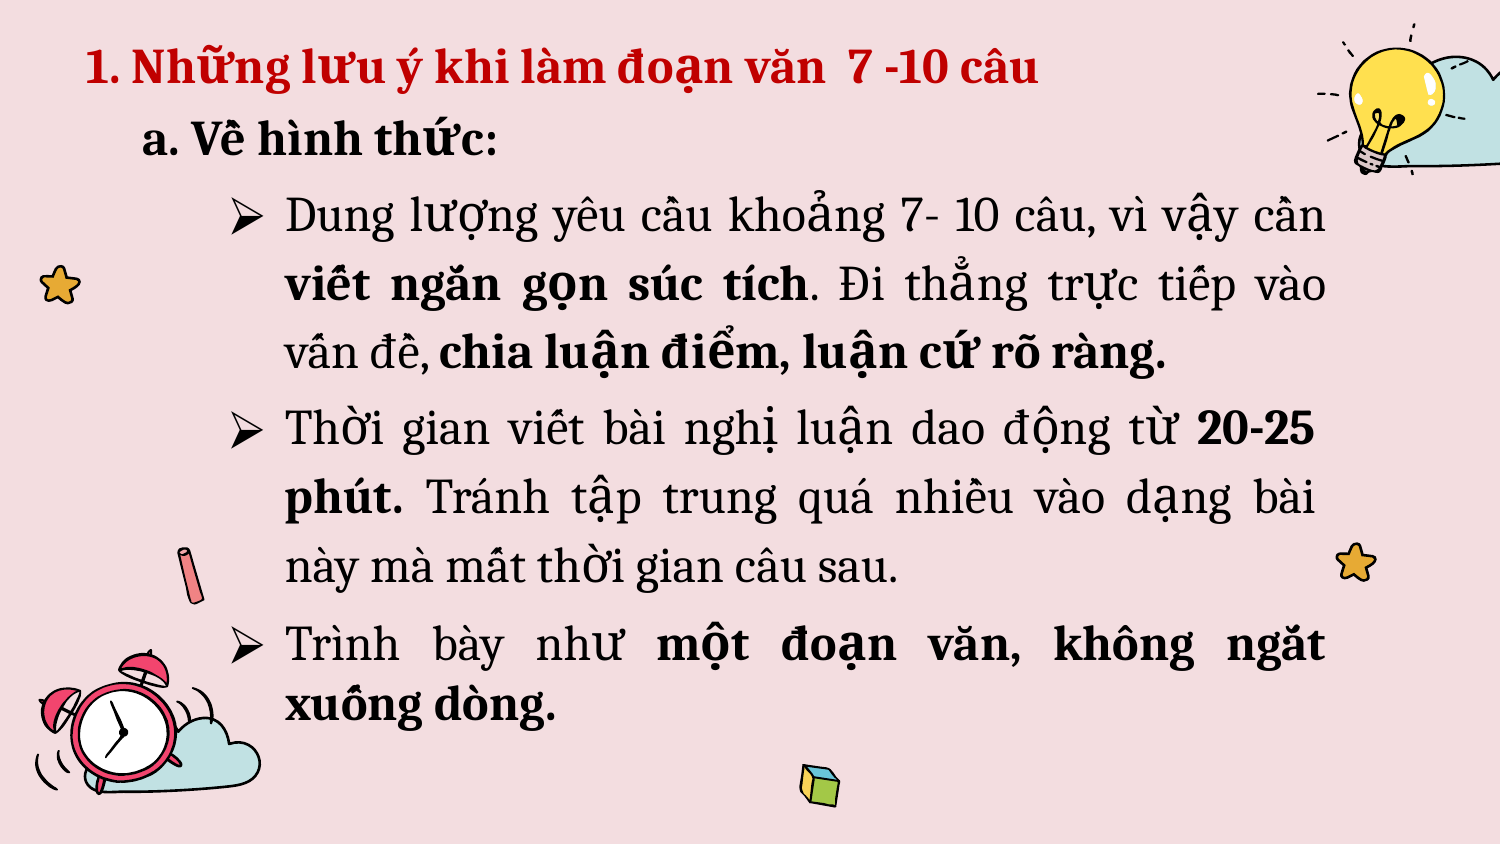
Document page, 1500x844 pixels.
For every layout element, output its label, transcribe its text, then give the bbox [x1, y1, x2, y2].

text_box Thời gian viết bài nghị luận dao động từ 20-25 phút. Tránh tập trung quá nhiều vào dạng bài này mà mất thời gian câu sau. [213, 378, 1331, 601]
text_box a. Về hình thức: [52, 88, 519, 173]
text_box 1. Những lưu ý khi làm đoạn văn 7 -10 câu [71, 25, 1107, 101]
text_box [1310, 18, 1469, 185]
text_box Dung lượng yêu cầu khoảng 7- 10 câu, vì vậy cần viết ngắn gọn súc tích. Đi thẳng trực tiếp vào vấn đề, chia luận điểm, luận cứ rõ ràng. [213, 164, 1342, 387]
text_box Trình bày như một đoạn văn, không ngắt xuống dòng. [213, 602, 1342, 738]
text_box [34, 648, 214, 796]
